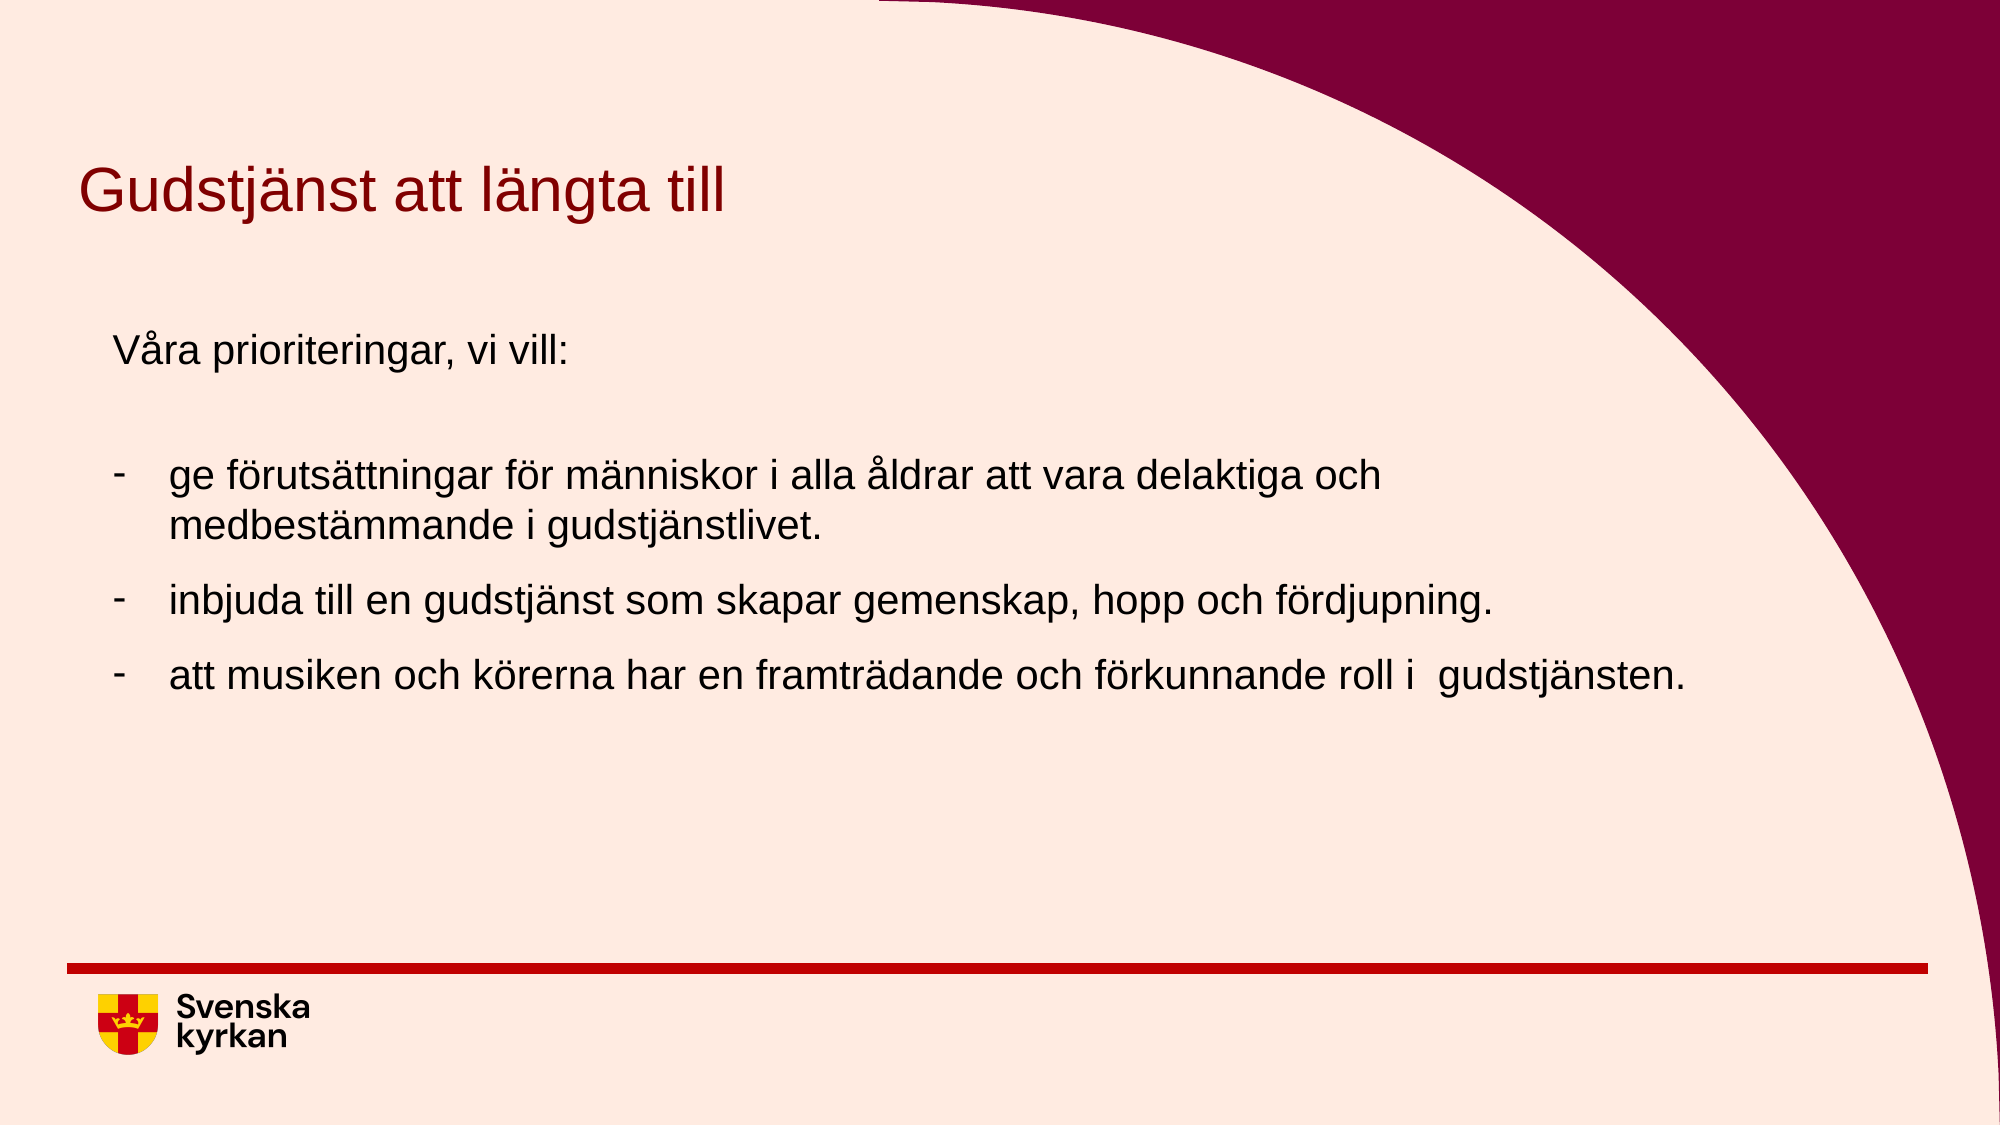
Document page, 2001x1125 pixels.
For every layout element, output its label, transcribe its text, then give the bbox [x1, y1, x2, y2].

text_box Våra prioriteringar, vi vill: ge förutsättningar för människor i alla åldrar att vara delaktiga och medbestämmande i gudstjänstlivet. inbjuda till en gudstjänst som skapar gemenskap, hopp och fördjupning. att musiken och körerna har en framträdande och förkunnande roll i gudstjänsten. ​ [97, 315, 1727, 756]
title [97, 160, 1437, 315]
picture [78, 974, 329, 1075]
text_box Gudstjänst att längta till [66, 158, 1141, 290]
